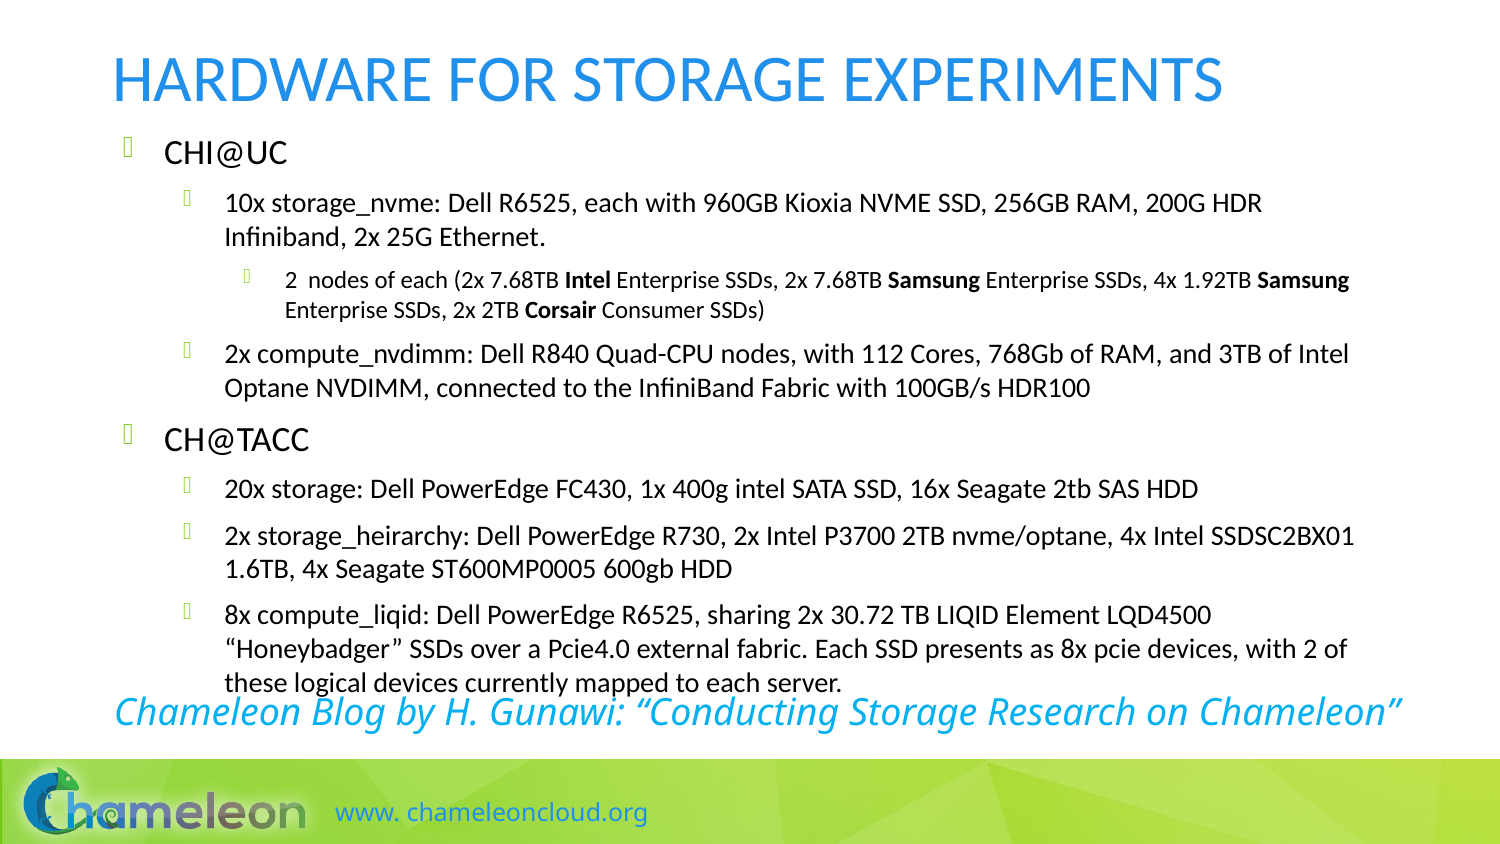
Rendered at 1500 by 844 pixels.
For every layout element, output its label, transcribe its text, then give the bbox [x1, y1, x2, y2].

text_box Chameleon Blog by H. Gunawi: “Conducting Storage Research on Chameleon” [99, 680, 1426, 741]
picture [0, 759, 1500, 844]
list CHI@UC 10x storage_nvme: Dell R6525, each with 960GB Kioxia NVME SSD, 256GB RAM, 200G HDR Infiniband, 2x 25G Ethernet. 2 nodes of each (2x 7.68TB Intel Enterprise SSDs, 2x 7.68TB Samsung Enterprise SSDs, 4x 1.92TB Samsung Enterprise SSDs, 2x 2TB Corsair Consumer SSDs) 2x compute_nvdimm: Dell R840 Quad-CPU nodes, with 112 Cores, 768Gb of RAM, and 3TB of Intel Optane NVDIMM, connected to the InfiniBand Fabric with 100GB/s HDR100 CH@TACC 20x storage: Dell PowerEdge FC430, 1x 400g intel SATA SSD, 16x Seagate 2tb SAS HDD 2x storage_heirarchy: Dell PowerEdge R730, 2x Intel P3700 2TB nvme/optane, 4x Intel SSDSC2BX01 1.6TB, 4x Seagate ST600MP0005 600gb HDD 8x compute_liqid: Dell PowerEdge R6525, sharing 2x 30.72 TB LIQID Element LQD4500 “Honeybadger” SSDs over a Pcie4.0 external fabric. Each SSD presents as 8x pcie devices, with 2 of these logical devices currently mapped to each server. [112, 121, 1388, 680]
title Hardware for storage experiments [112, 4, 1388, 121]
